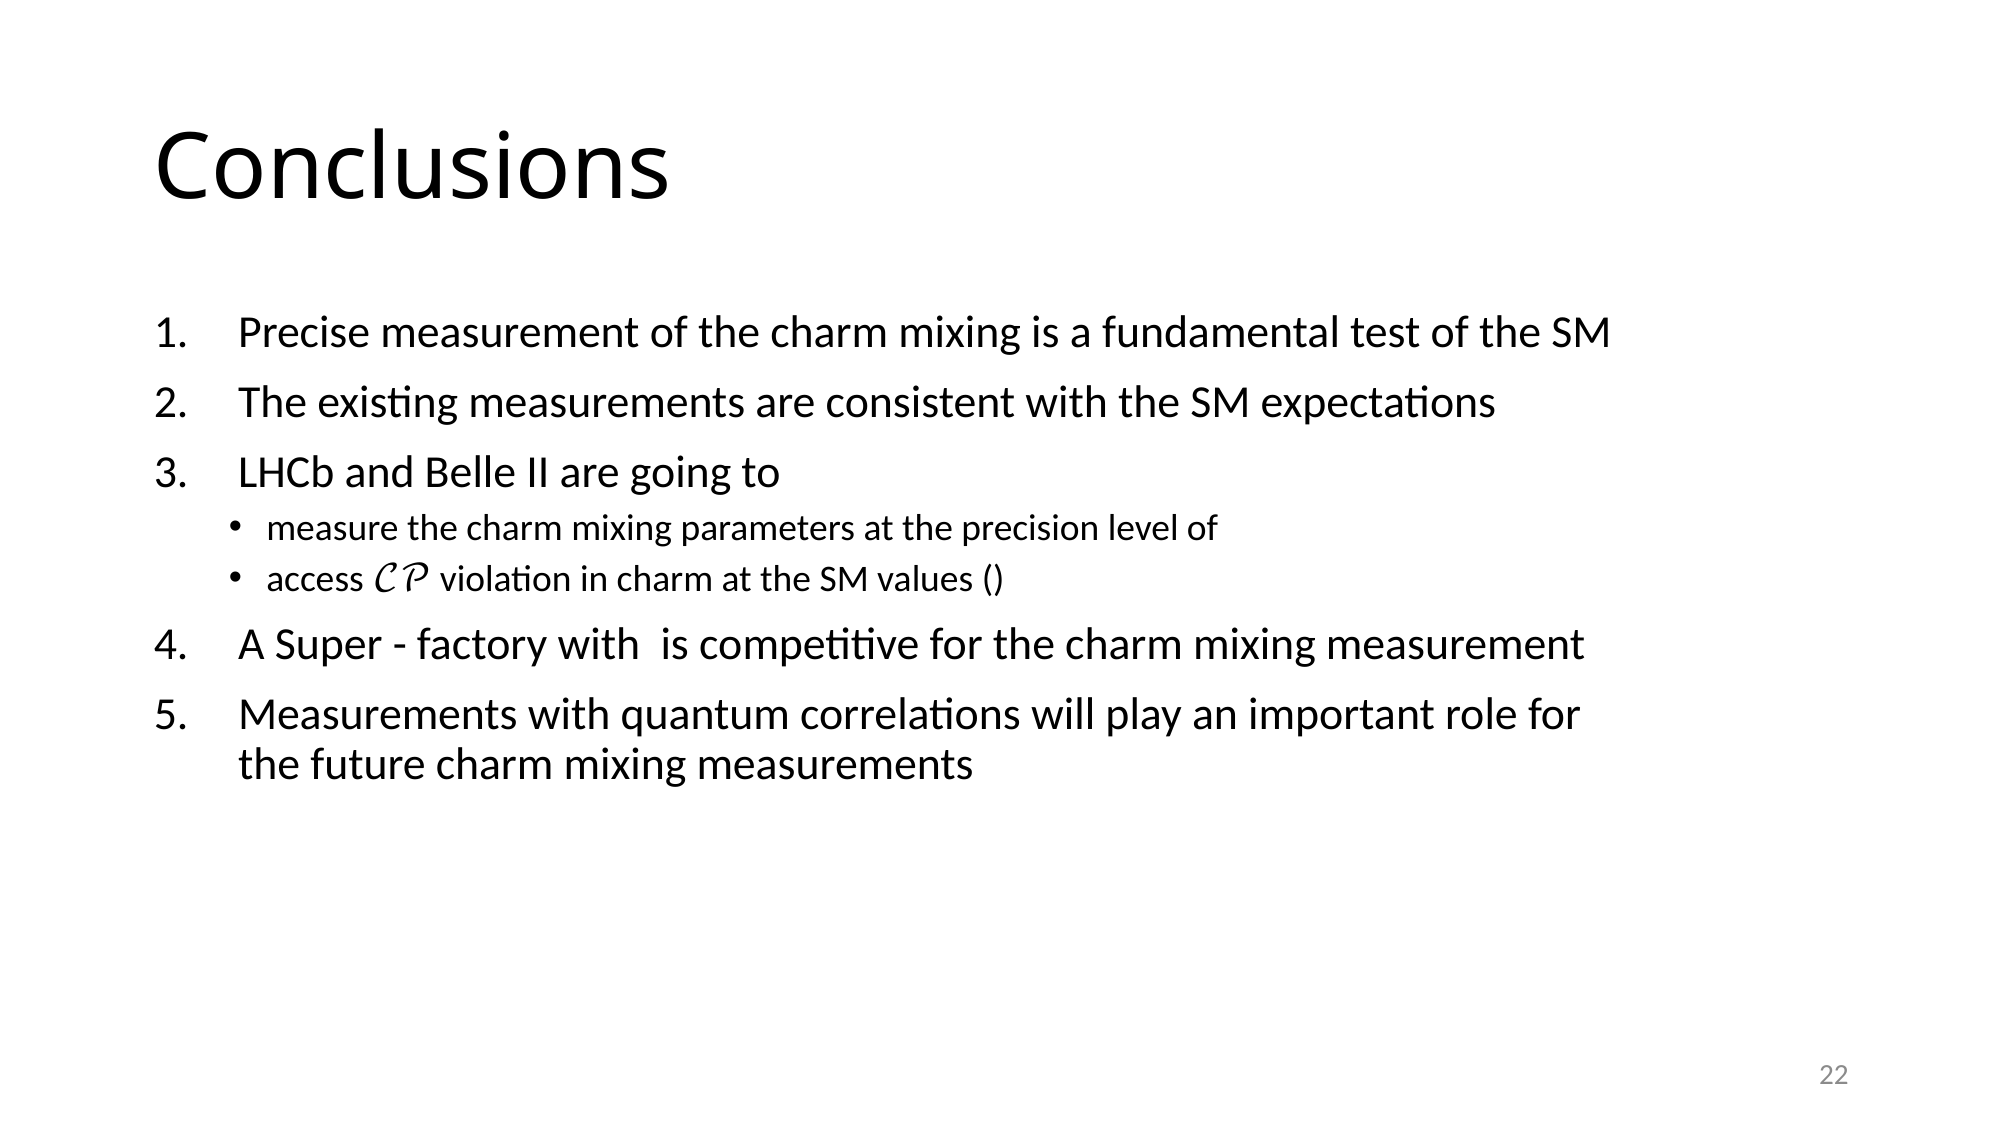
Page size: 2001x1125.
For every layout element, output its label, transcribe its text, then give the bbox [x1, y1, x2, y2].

slide_number 22 [1413, 1042, 1864, 1103]
title Conclusions [138, 60, 1864, 278]
